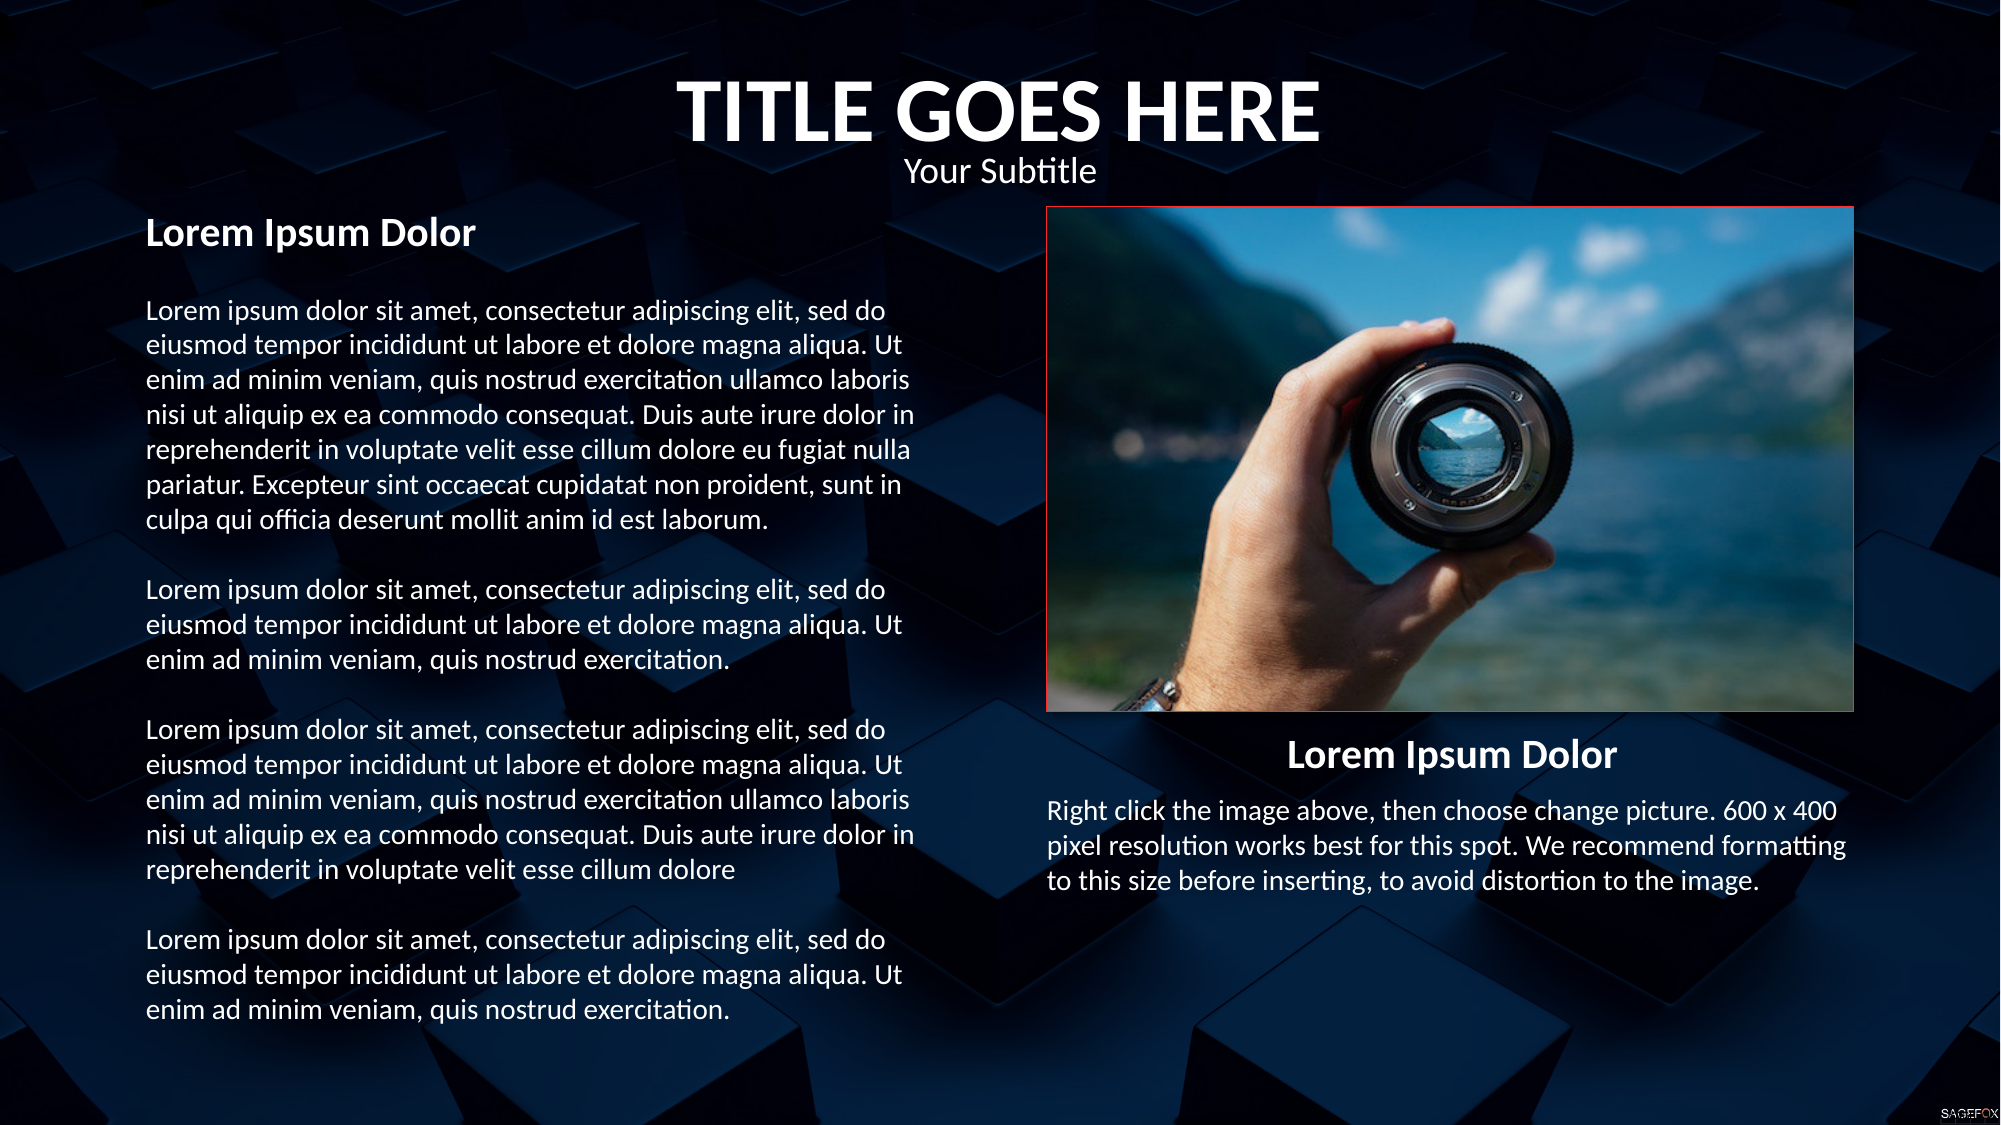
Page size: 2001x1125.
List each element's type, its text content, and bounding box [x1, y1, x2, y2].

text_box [548, 42, 1452, 199]
text_box Lorem Ipsum Dolor [145, 207, 952, 252]
text_box Lorem Ipsum Dolor [1272, 729, 1633, 774]
picture [0, 0, 2001, 1125]
text_box Lorem ipsum dolor sit amet, consectetur adipiscing elit, sed do eiusmod tempor incididunt ut labore et dolore magna aliqua. Ut enim ad minim veniam, quis nostrud exercitation ullamco laboris nisi ut aliquip ex ea commodo consequat. Duis aute irure dolor in reprehenderit in voluptate velit esse cillum dolore eu fugiat nulla pariatur. Excepteur sint occaecat cupidatat non proident, sunt in culpa qui officia deserunt mollit anim id est laborum. Lorem ipsum dolor sit amet, consectetur adipiscing elit, sed do eiusmod tempor incididunt ut labore et dolore magna aliqua. Ut enim ad minim veniam, quis nostrud exercitation. Lorem ipsum dolor sit amet, consectetur adipiscing elit, sed do eiusmod tempor incididunt ut labore et dolore magna aliqua. Ut enim ad minim veniam, quis nostrud exercitation ullamco laboris nisi ut aliquip ex ea commodo consequat. Duis aute irure dolor in reprehenderit in voluptate velit esse cillum dolore Lorem ipsum dolor sit amet, consectetur adipiscing elit, sed do eiusmod tempor incididunt ut labore et dolore magna aliqua. Ut enim ad minim veniam, quis nostrud exercitation. [145, 290, 952, 1094]
text_box Right click the image above, then choose change picture. 600 x 400 pixel resolution works best for this spot. We recommend formatting to this size before inserting, to avoid distortion to the image. [1046, 791, 1853, 897]
